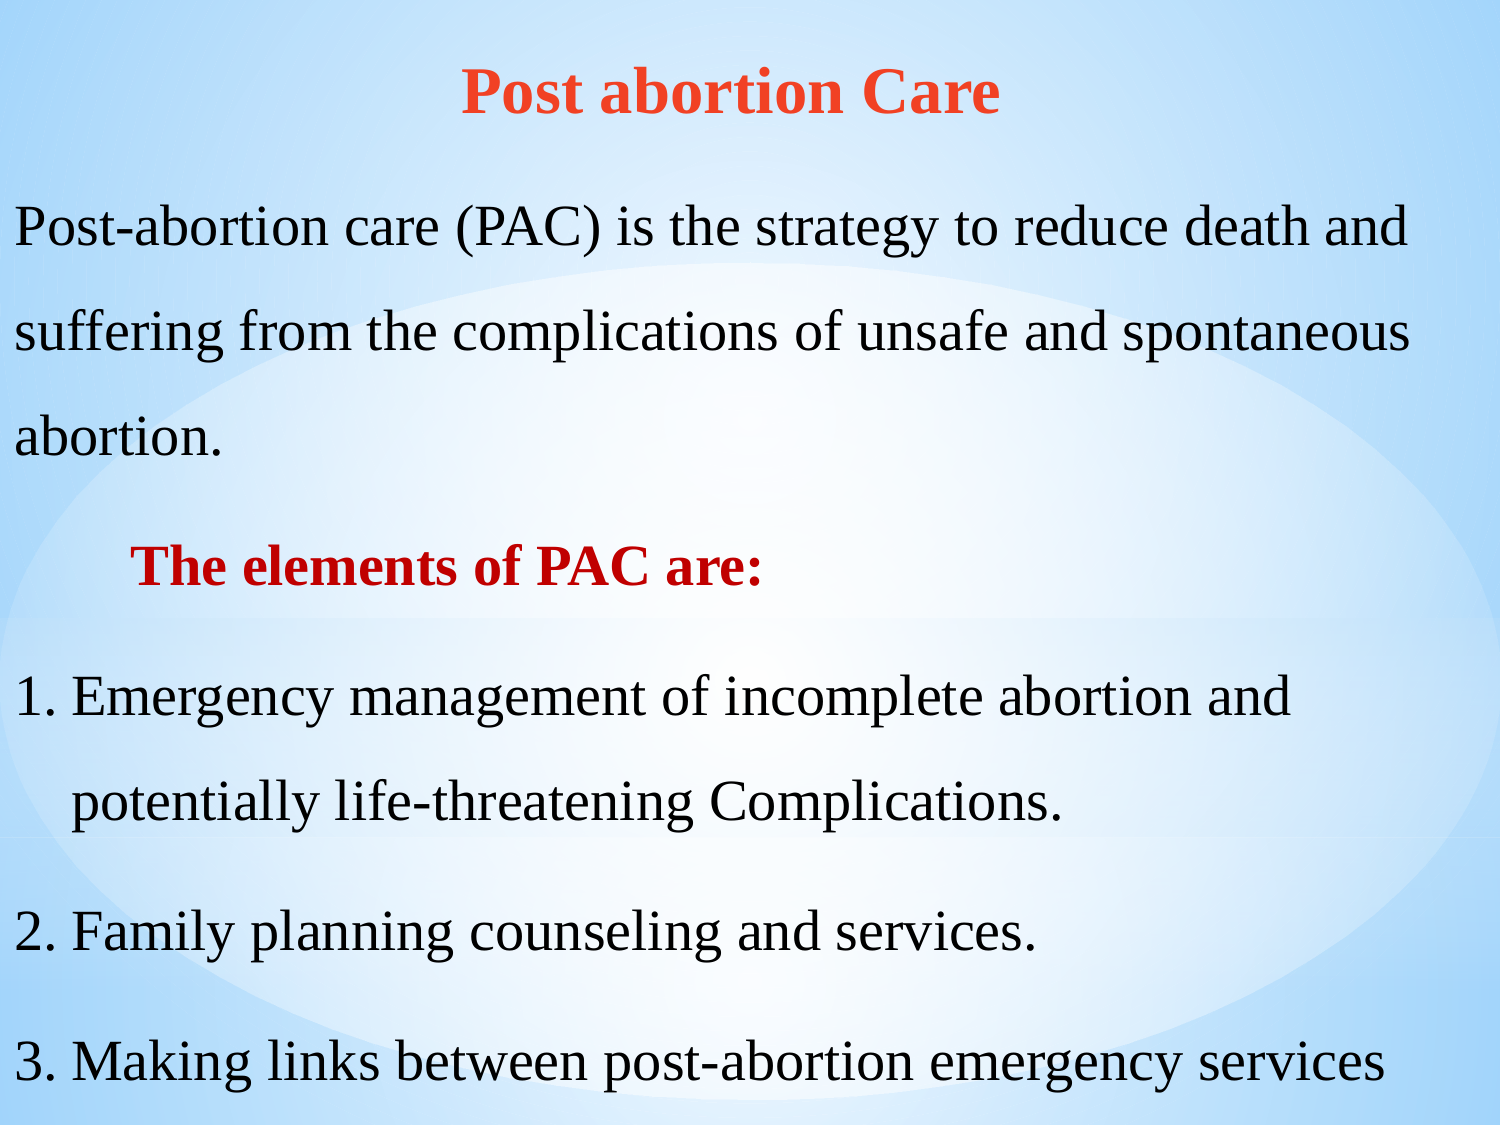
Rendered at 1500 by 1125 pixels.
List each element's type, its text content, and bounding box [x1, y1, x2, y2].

text_box Post abortion Care Post-abortion care (PAC) is the strategy to reduce death and suffering from the complications of unsafe and spontaneous abortion. The elements of PAC are: Emergency management of incomplete abortion and potentially life-threatening Complications. Family planning counseling and services. Making links between post-abortion emergency services [0, 0, 1500, 1100]
